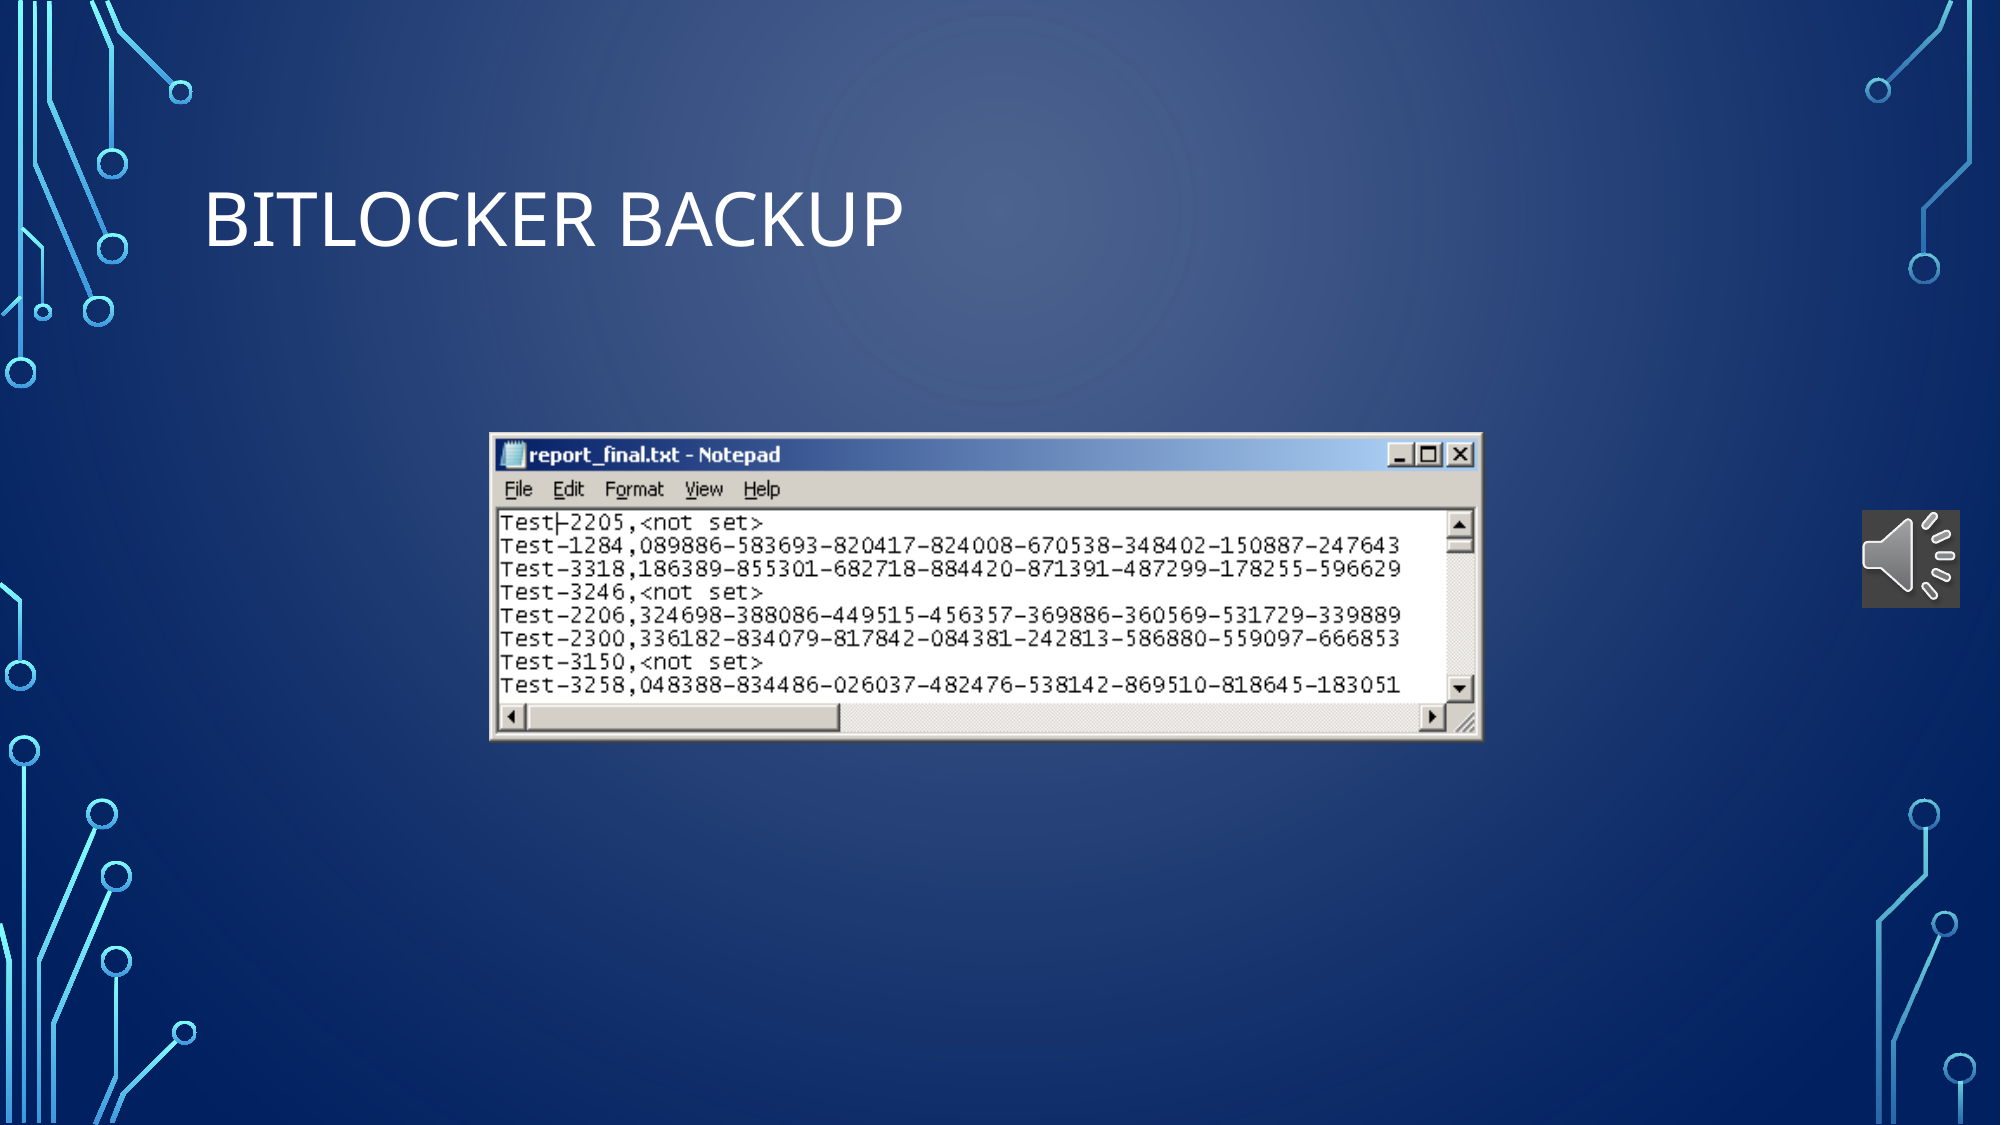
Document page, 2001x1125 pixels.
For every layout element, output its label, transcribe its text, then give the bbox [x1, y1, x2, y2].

title Bitlocker backup [187, 101, 1813, 344]
picture [1860, 508, 1962, 609]
picture [488, 432, 1485, 743]
